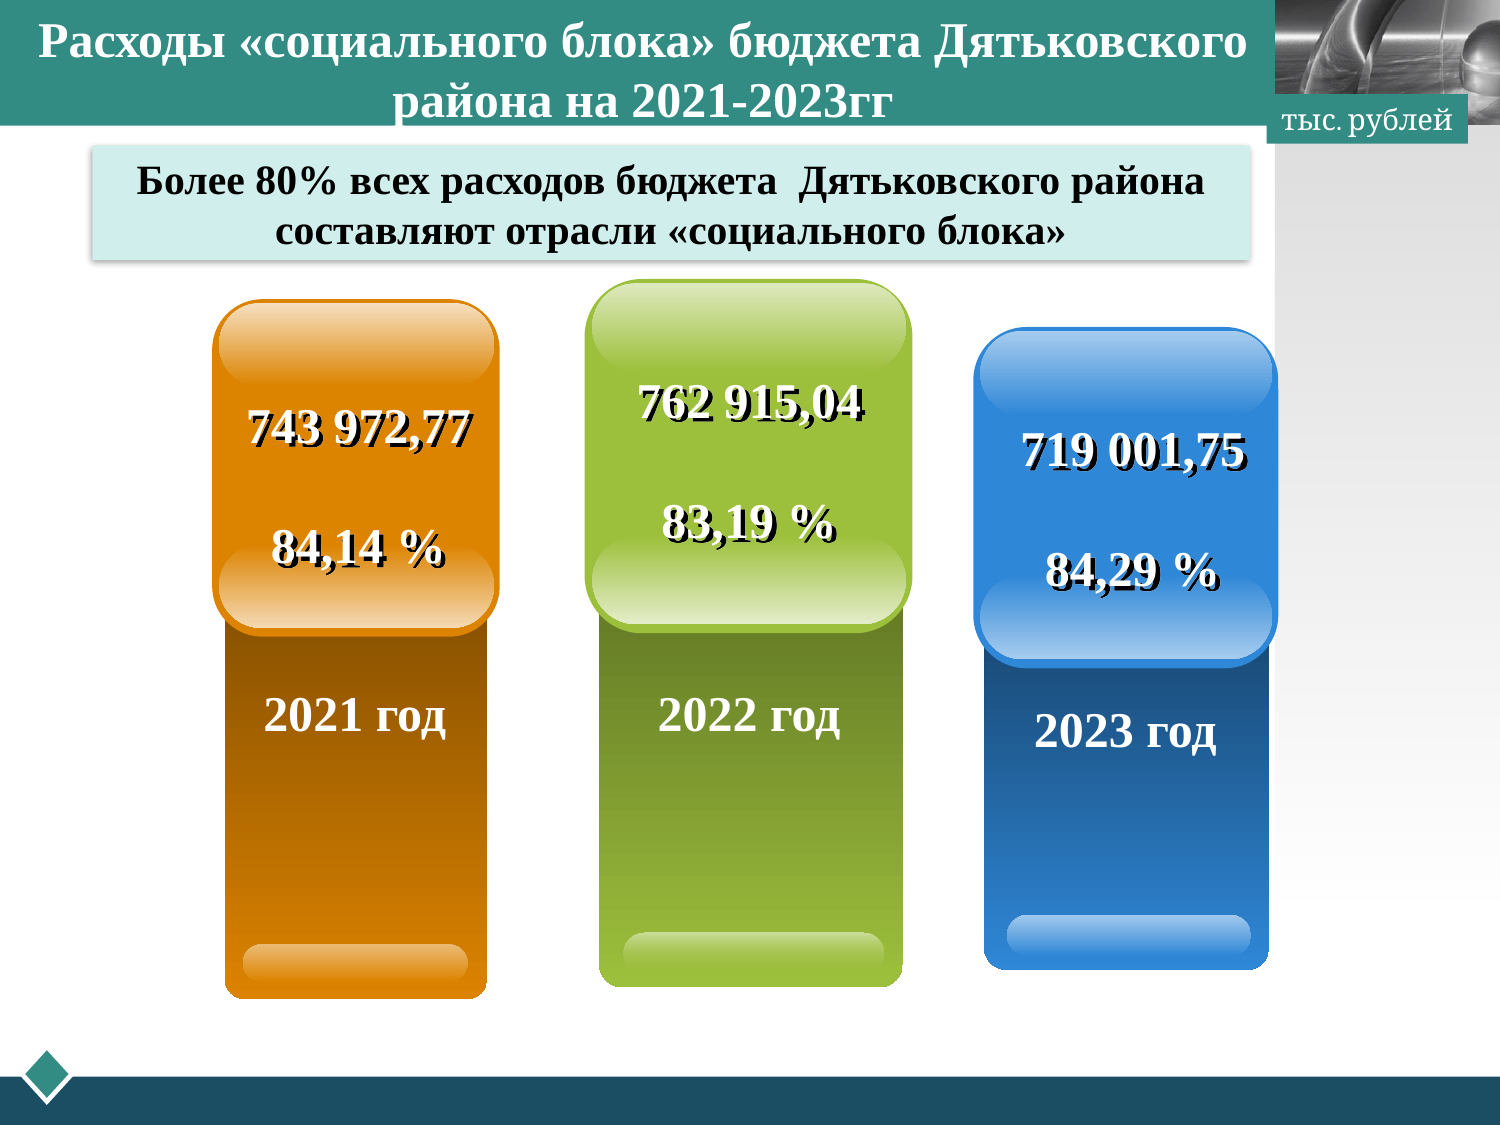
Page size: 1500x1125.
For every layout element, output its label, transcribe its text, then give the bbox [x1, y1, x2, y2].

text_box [973, 326, 1279, 970]
text_box тыс. рублей [1266, 94, 1468, 144]
picture [1286, 0, 1500, 125]
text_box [211, 298, 500, 1000]
text_box Более 80% всех расходов бюджета Дятьковского района составляют отрасли «социального блока» [92, 145, 1251, 261]
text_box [584, 278, 913, 988]
text_box Расходы «социального блока» бюджета Дятьковского района на 2021-2023гг [0, 0, 1286, 123]
